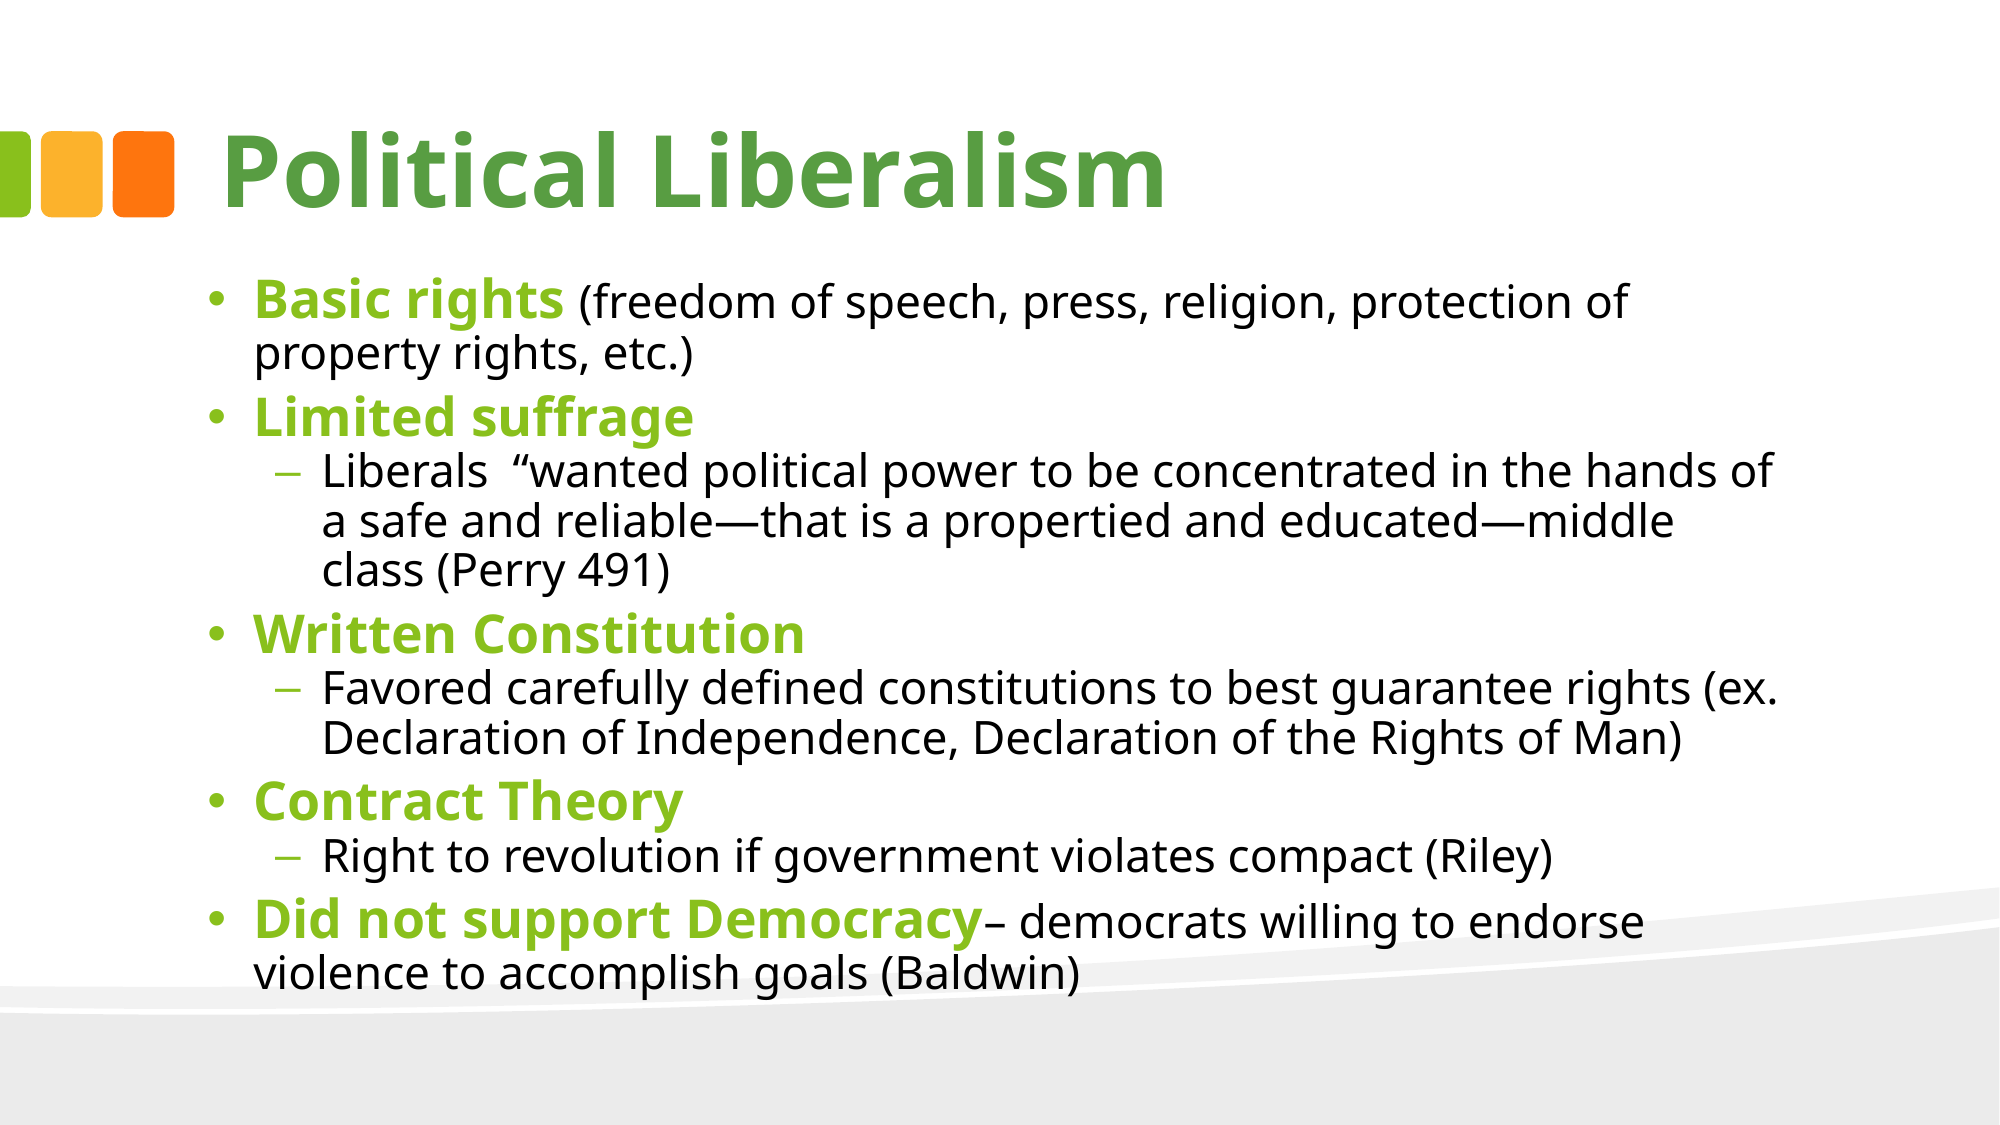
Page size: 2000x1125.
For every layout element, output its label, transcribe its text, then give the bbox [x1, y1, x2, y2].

list Basic rights (freedom of speech, press, religion, protection of property rights, etc.) Limited suffrage Liberals “wanted political power to be concentrated in the hands of a safe and reliable—that is a propertied and educated—middle class (Perry 491) Written Constitution Favored carefully defined constitutions to best guarantee rights (ex. Declaration of Independence, Declaration of the Rights of Man) Contract Theory Right to revolution if government violates compact (Riley) Did not support Democracy– democrats willing to endorse violence to accomplish goals (Baldwin) [187, 262, 1800, 1025]
title Political Liberalism [199, 24, 1800, 238]
